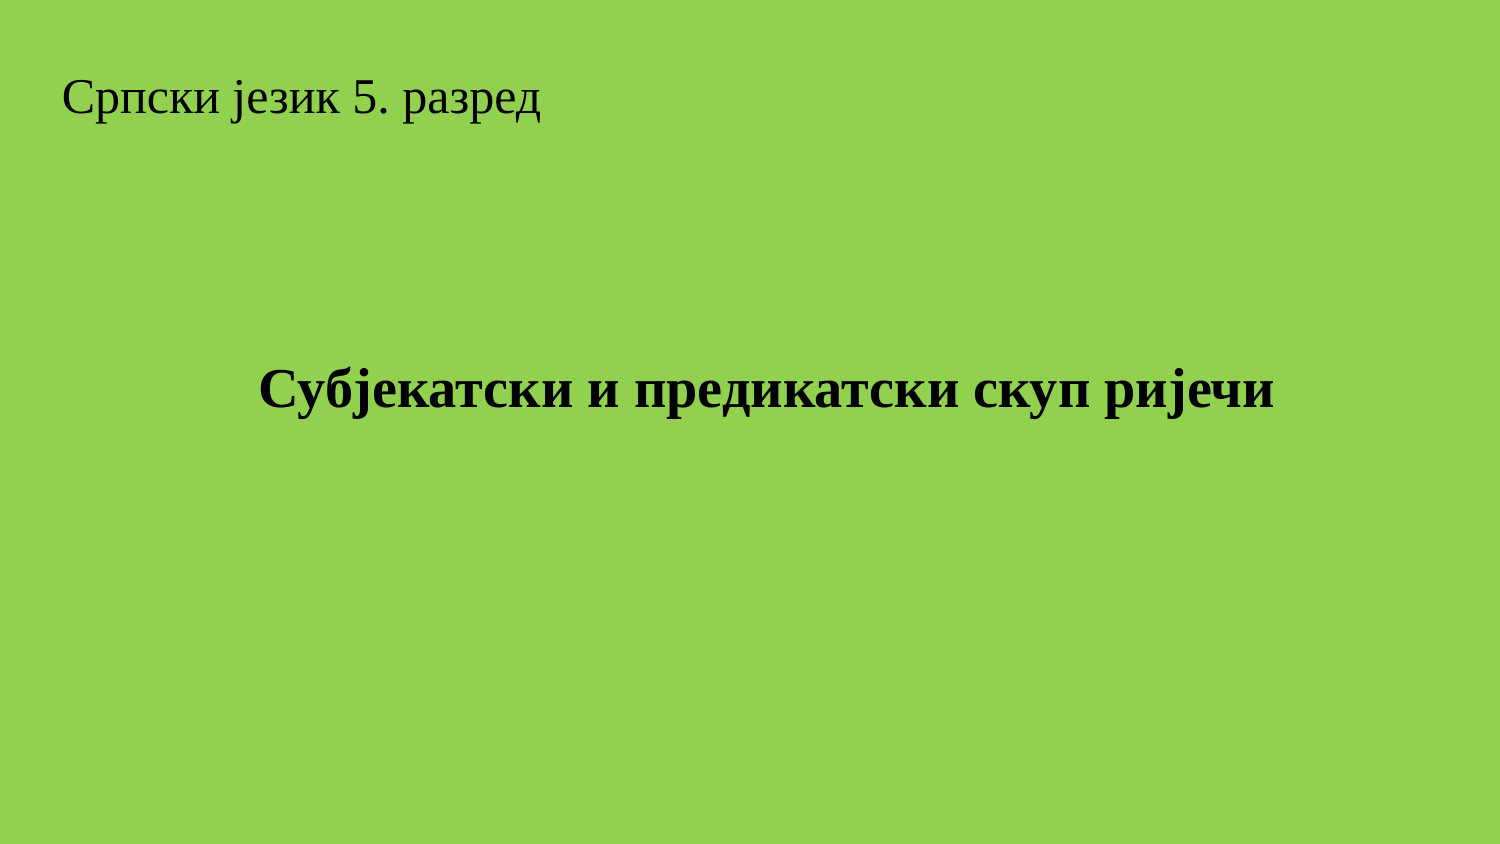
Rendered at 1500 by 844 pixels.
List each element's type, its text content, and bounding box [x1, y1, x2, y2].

subtitle Субјекатски и предикатски скуп ријечи [242, 280, 1293, 496]
title Српски језик 5. разред [46, 46, 1100, 141]
